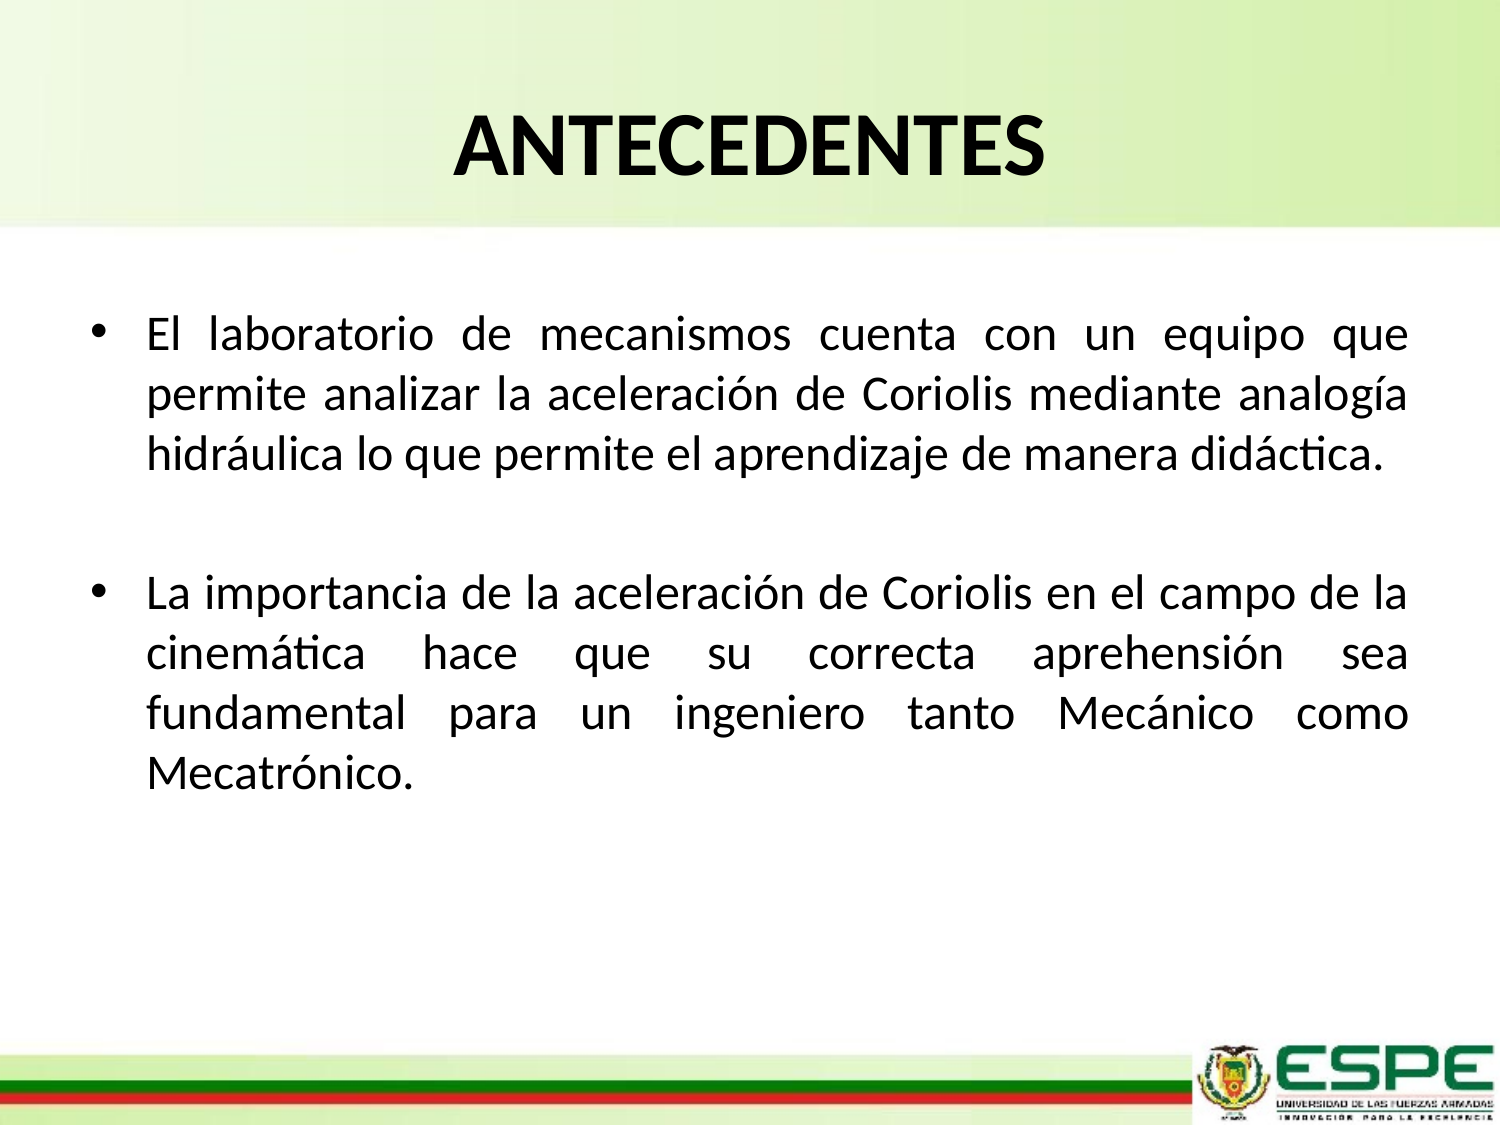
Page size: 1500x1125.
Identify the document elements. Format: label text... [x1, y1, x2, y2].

title ANTECEDENTES [75, 45, 1425, 233]
list El laboratorio de mecanismos cuenta con un equipo que permite analizar la aceleración de Coriolis mediante analogía hidráulica lo que permite el aprendizaje de manera didáctica. La importancia de la aceleración de Coriolis en el campo de la cinemática hace que su correcta aprehensión sea fundamental para un ingeniero tanto Mecánico como Mecatrónico. [75, 292, 1425, 1035]
picture [0, 0, 1500, 1125]
